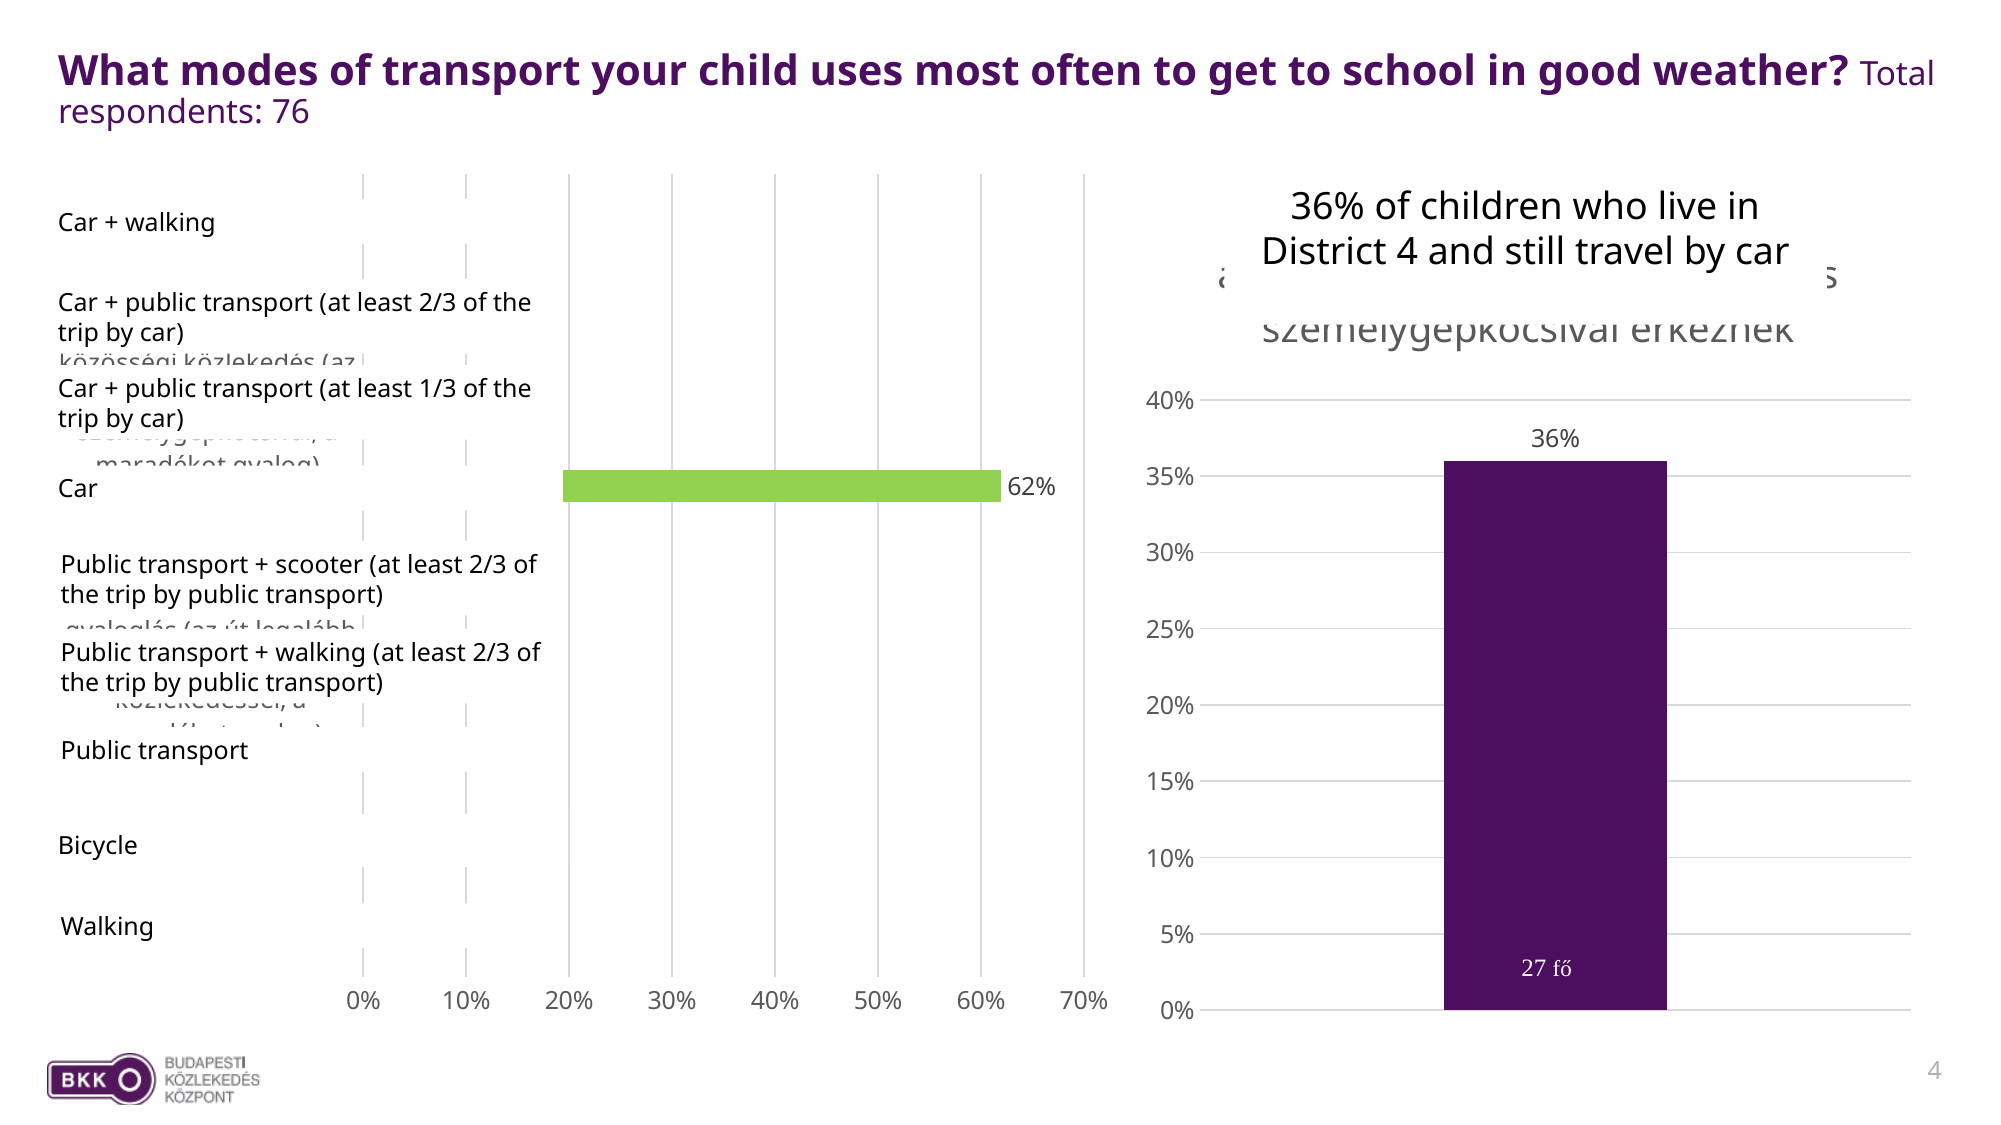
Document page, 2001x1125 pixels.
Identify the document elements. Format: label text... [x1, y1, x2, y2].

slide_number 4 [1506, 1041, 1957, 1102]
title What modes of transport your child uses most often to get to school in good weather? Total respondents: 76 [43, 31, 1957, 149]
chart [43, 156, 1927, 1046]
